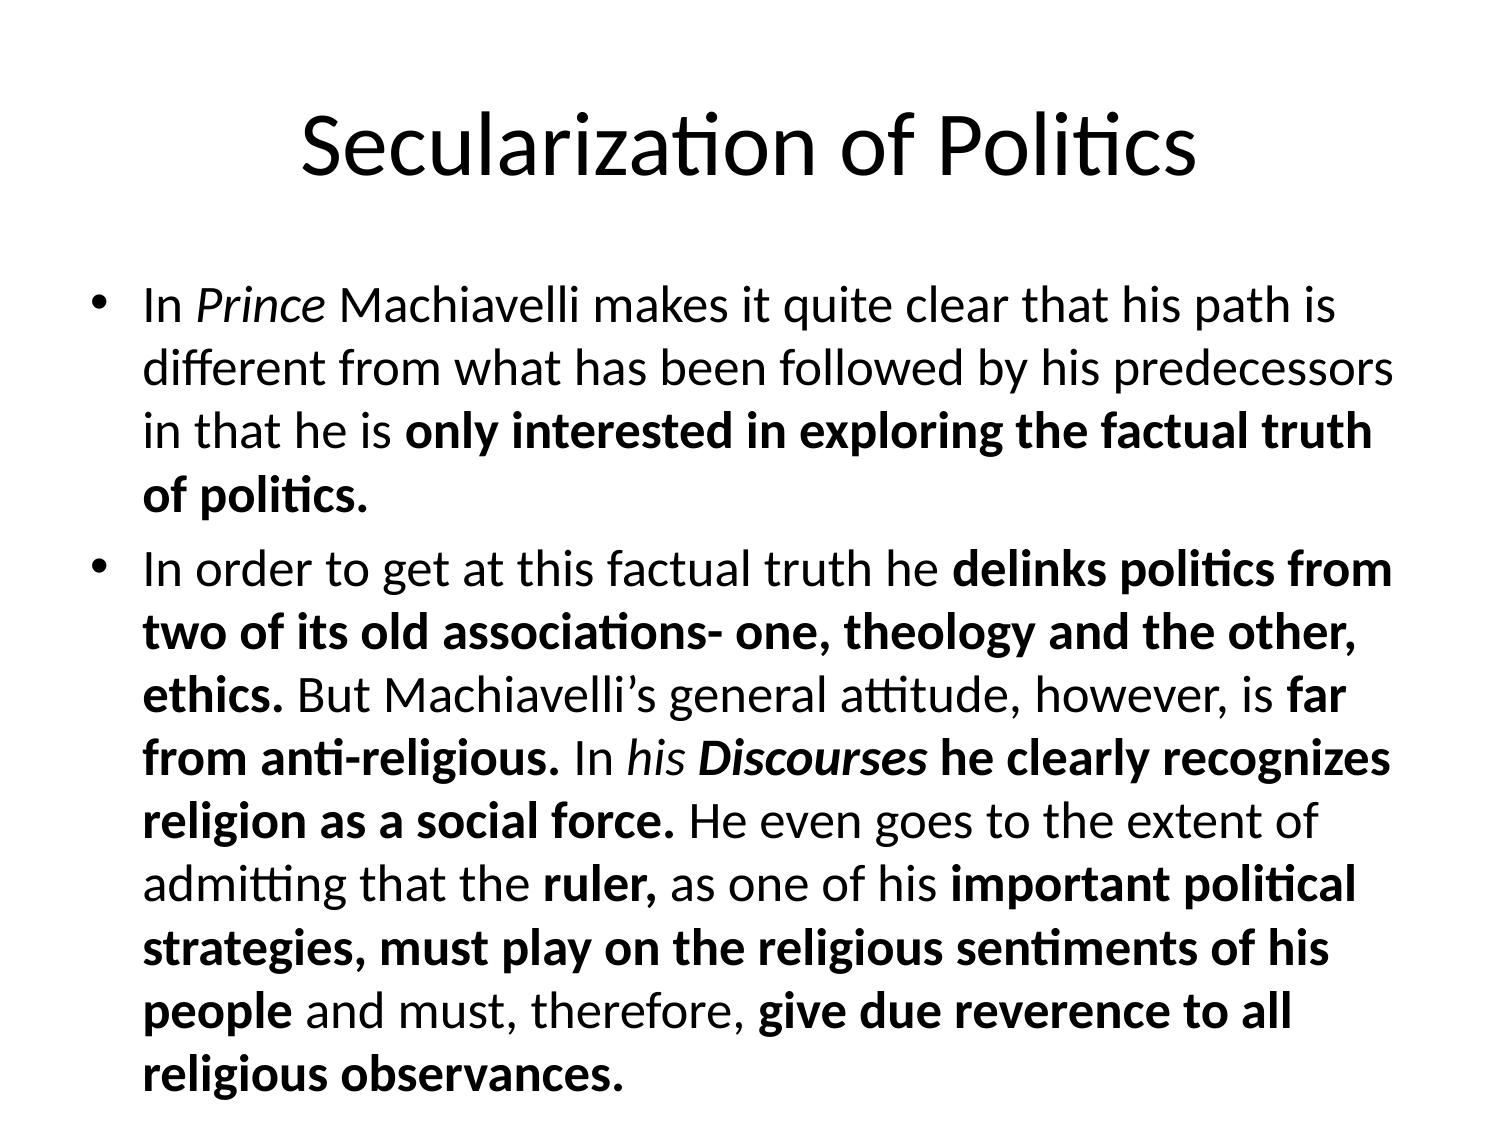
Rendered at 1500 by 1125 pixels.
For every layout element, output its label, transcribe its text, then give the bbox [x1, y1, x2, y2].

list In Prince Machiavelli makes it quite clear that his path is different from what has been followed by his predecessors in that he is only interested in exploring the factual truth of politics. In order to get at this factual truth he delinks politics from two of its old associations- one, theology and the other, ethics. But Machiavelli’s general attitude, however, is far from anti-religious. In his Discourses he clearly recognizes religion as a social force. He even goes to the extent of admitting that the ruler, as one of his important political strategies, must play on the religious sentiments of his people and must, therefore, give due reverence to all religious observances. [75, 262, 1425, 1125]
title Secularization of Politics [75, 45, 1425, 233]
